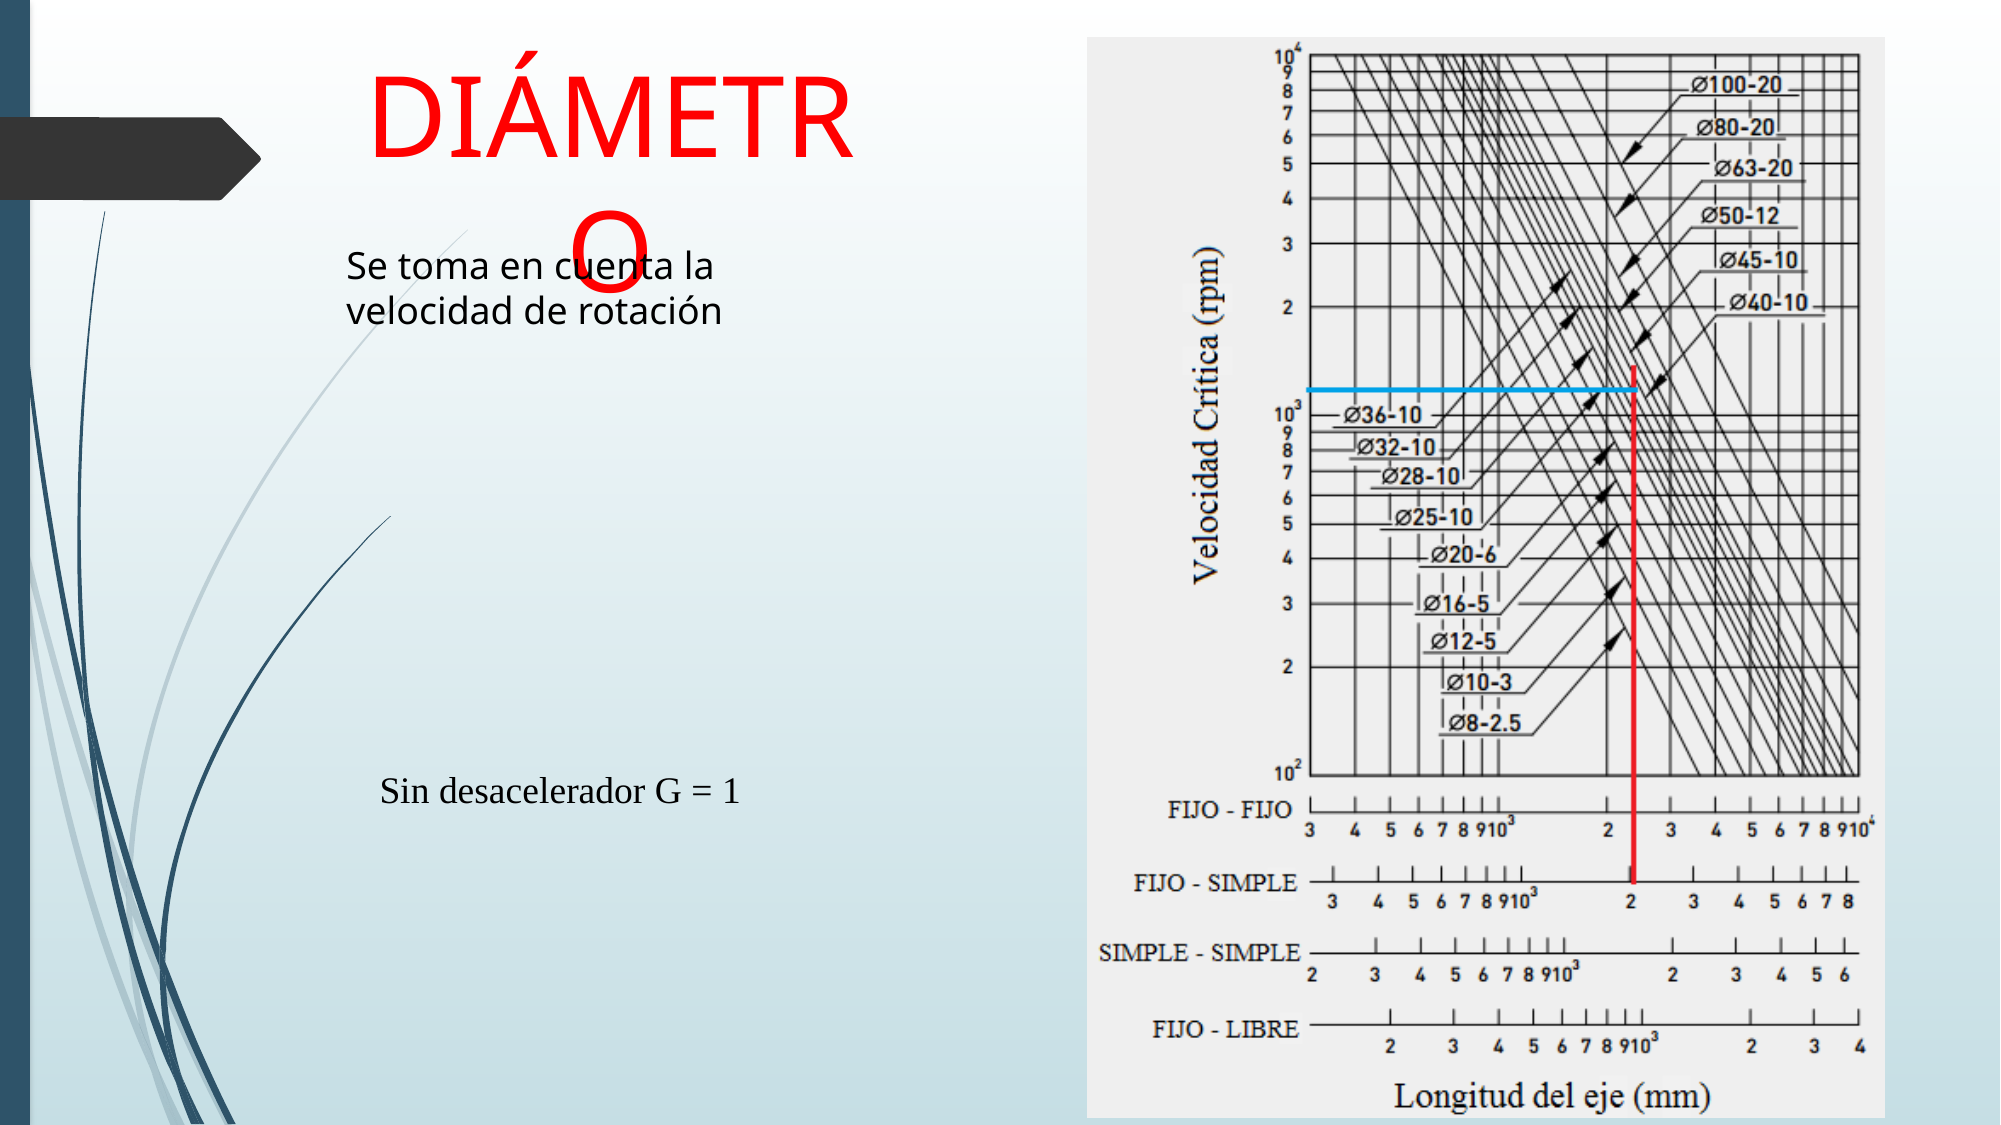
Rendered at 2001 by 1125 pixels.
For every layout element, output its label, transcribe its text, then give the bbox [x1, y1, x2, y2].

picture [1087, 37, 1886, 1118]
text_box Sin desacelerador G = 1 [364, 758, 757, 819]
title DIÁMETRO [307, 37, 914, 323]
text_box Se toma en cuenta la velocidad de rotación [331, 234, 740, 340]
